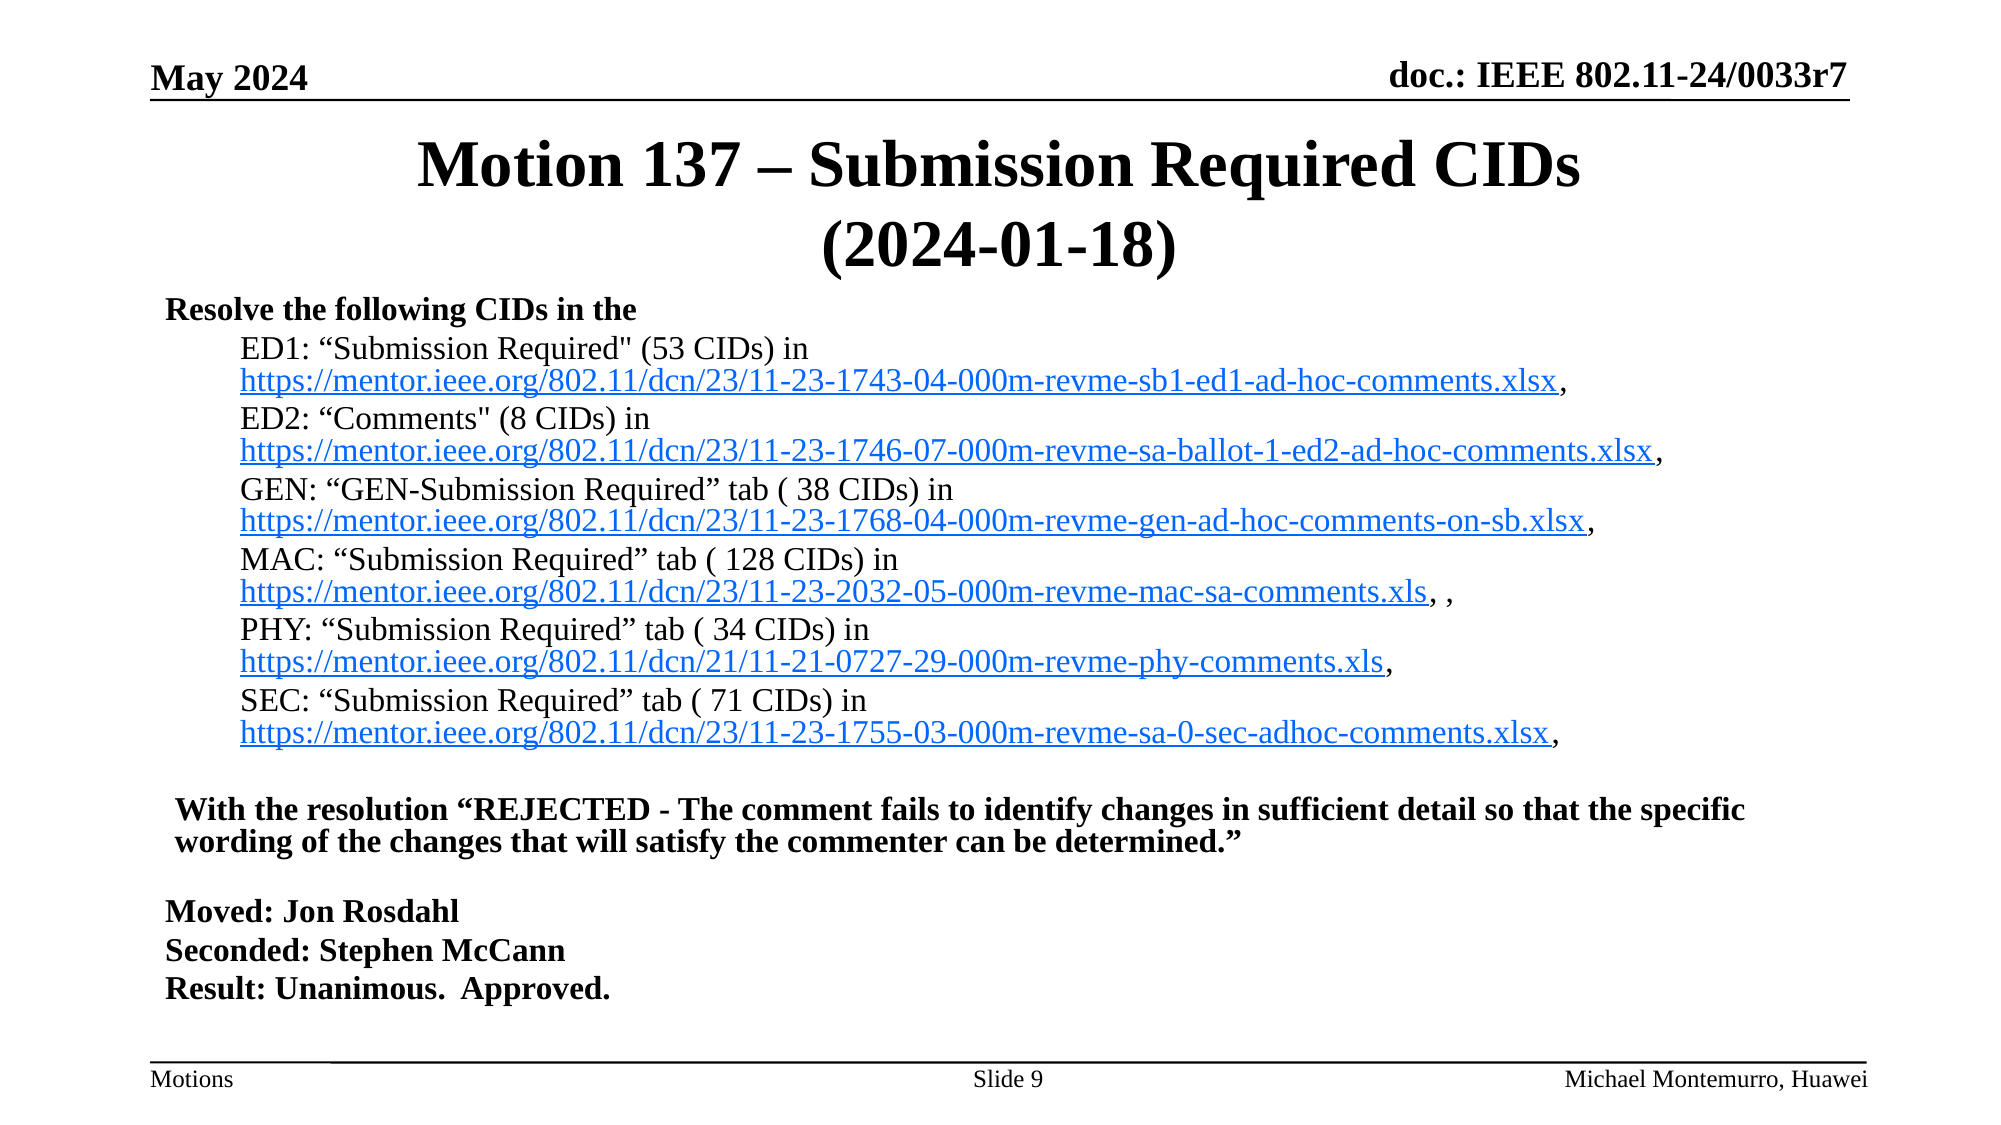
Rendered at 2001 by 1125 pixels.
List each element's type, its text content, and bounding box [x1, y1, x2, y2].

title Motion 137 – Submission Required CIDs (2024-01-18) [150, 112, 1850, 287]
list Resolve the following CIDs in the ED1: “Submission Required" (53 CIDs) in https://mentor.ieee.org/802.11/dcn/23/11-23-1743-04-000m-revme-sb1-ed1-ad-hoc-comments.xlsx, ED2: “Comments" (8 CIDs) in https://mentor.ieee.org/802.11/dcn/23/11-23-1746-07-000m-revme-sa-ballot-1-ed2-ad-hoc-comments.xlsx, GEN: “GEN-Submission Required” tab ( 38 CIDs) in https://mentor.ieee.org/802.11/dcn/23/11-23-1768-04-000m-revme-gen-ad-hoc-comments-on-sb.xlsx, MAC: “Submission Required” tab ( 128 CIDs) in https://mentor.ieee.org/802.11/dcn/23/11-23-2032-05-000m-revme-mac-sa-comments.xls, , PHY: “Submission Required” tab ( 34 CIDs) in https://mentor.ieee.org/802.11/dcn/21/11-21-0727-29-000m-revme-phy-comments.xls, SEC: “Submission Required” tab ( 71 CIDs) in https://mentor.ieee.org/802.11/dcn/23/11-23-1755-03-000m-revme-sa-0-sec-adhoc-comments.xlsx, With the resolution “REJECTED - The comment fails to identify changes in sufficient detail so that the specific wording of the changes that will satisfy the commenter can be determined.” Moved: Jon Rosdahl Seconded: Stephen McCann Result: Unanimous. Approved. [150, 287, 1850, 963]
footer Michael Montemurro, Huawei [1266, 1061, 1869, 1093]
slide_number Slide 9 [964, 1061, 1053, 1125]
